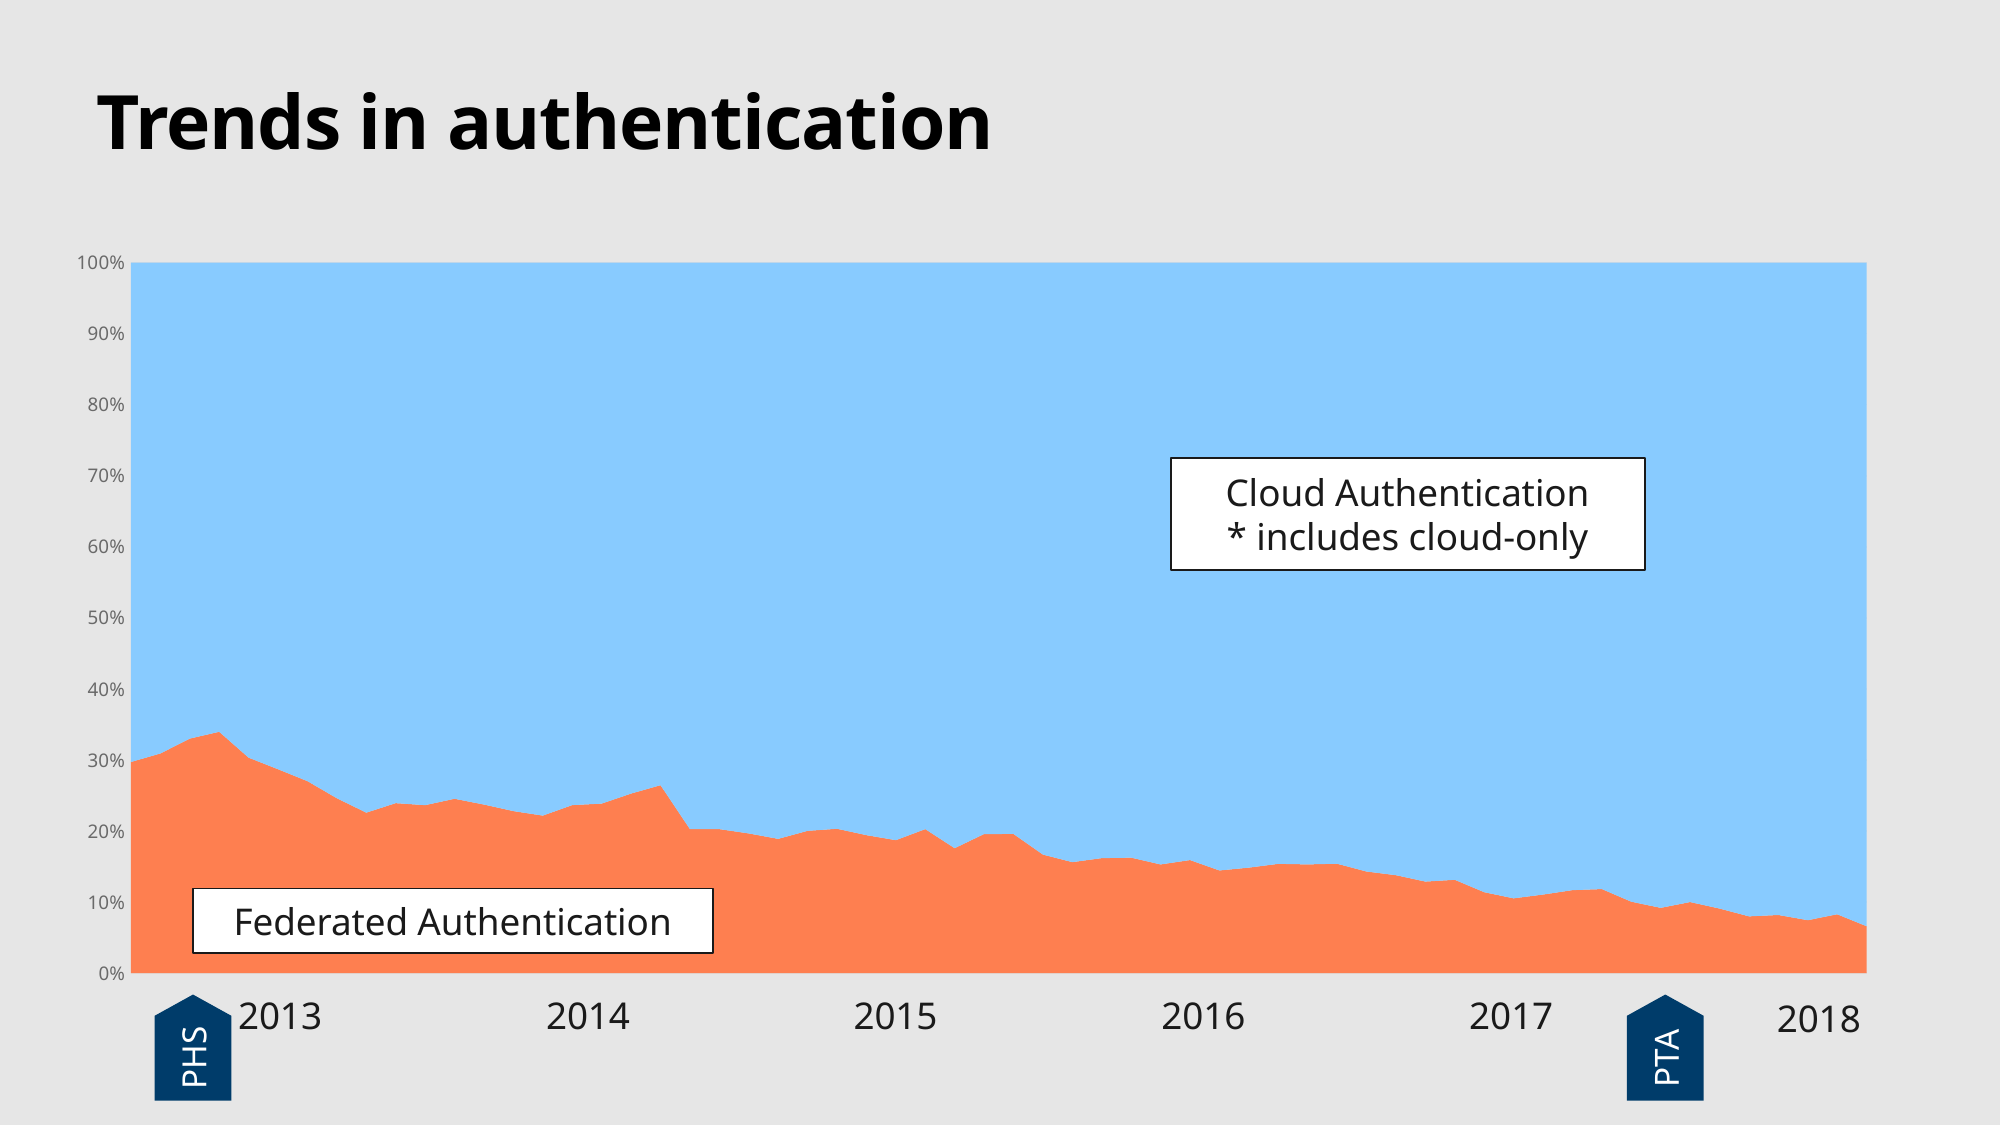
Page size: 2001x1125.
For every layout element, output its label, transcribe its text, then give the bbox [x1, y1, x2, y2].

chart [39, 233, 1905, 1003]
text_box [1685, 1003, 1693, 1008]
text_box 2016 [1146, 1003, 1385, 1048]
text_box PHS [153, 1003, 233, 1102]
text_box 2013 [223, 1003, 462, 1048]
title Trends in authentication [96, 75, 1904, 166]
text_box 2018 [1761, 1003, 1882, 1051]
text_box PTA [1626, 1003, 1705, 1102]
text_box 2017 [1453, 1003, 1646, 1048]
text_box 2014 [530, 1003, 770, 1048]
text_box 2015 [838, 1003, 1078, 1048]
